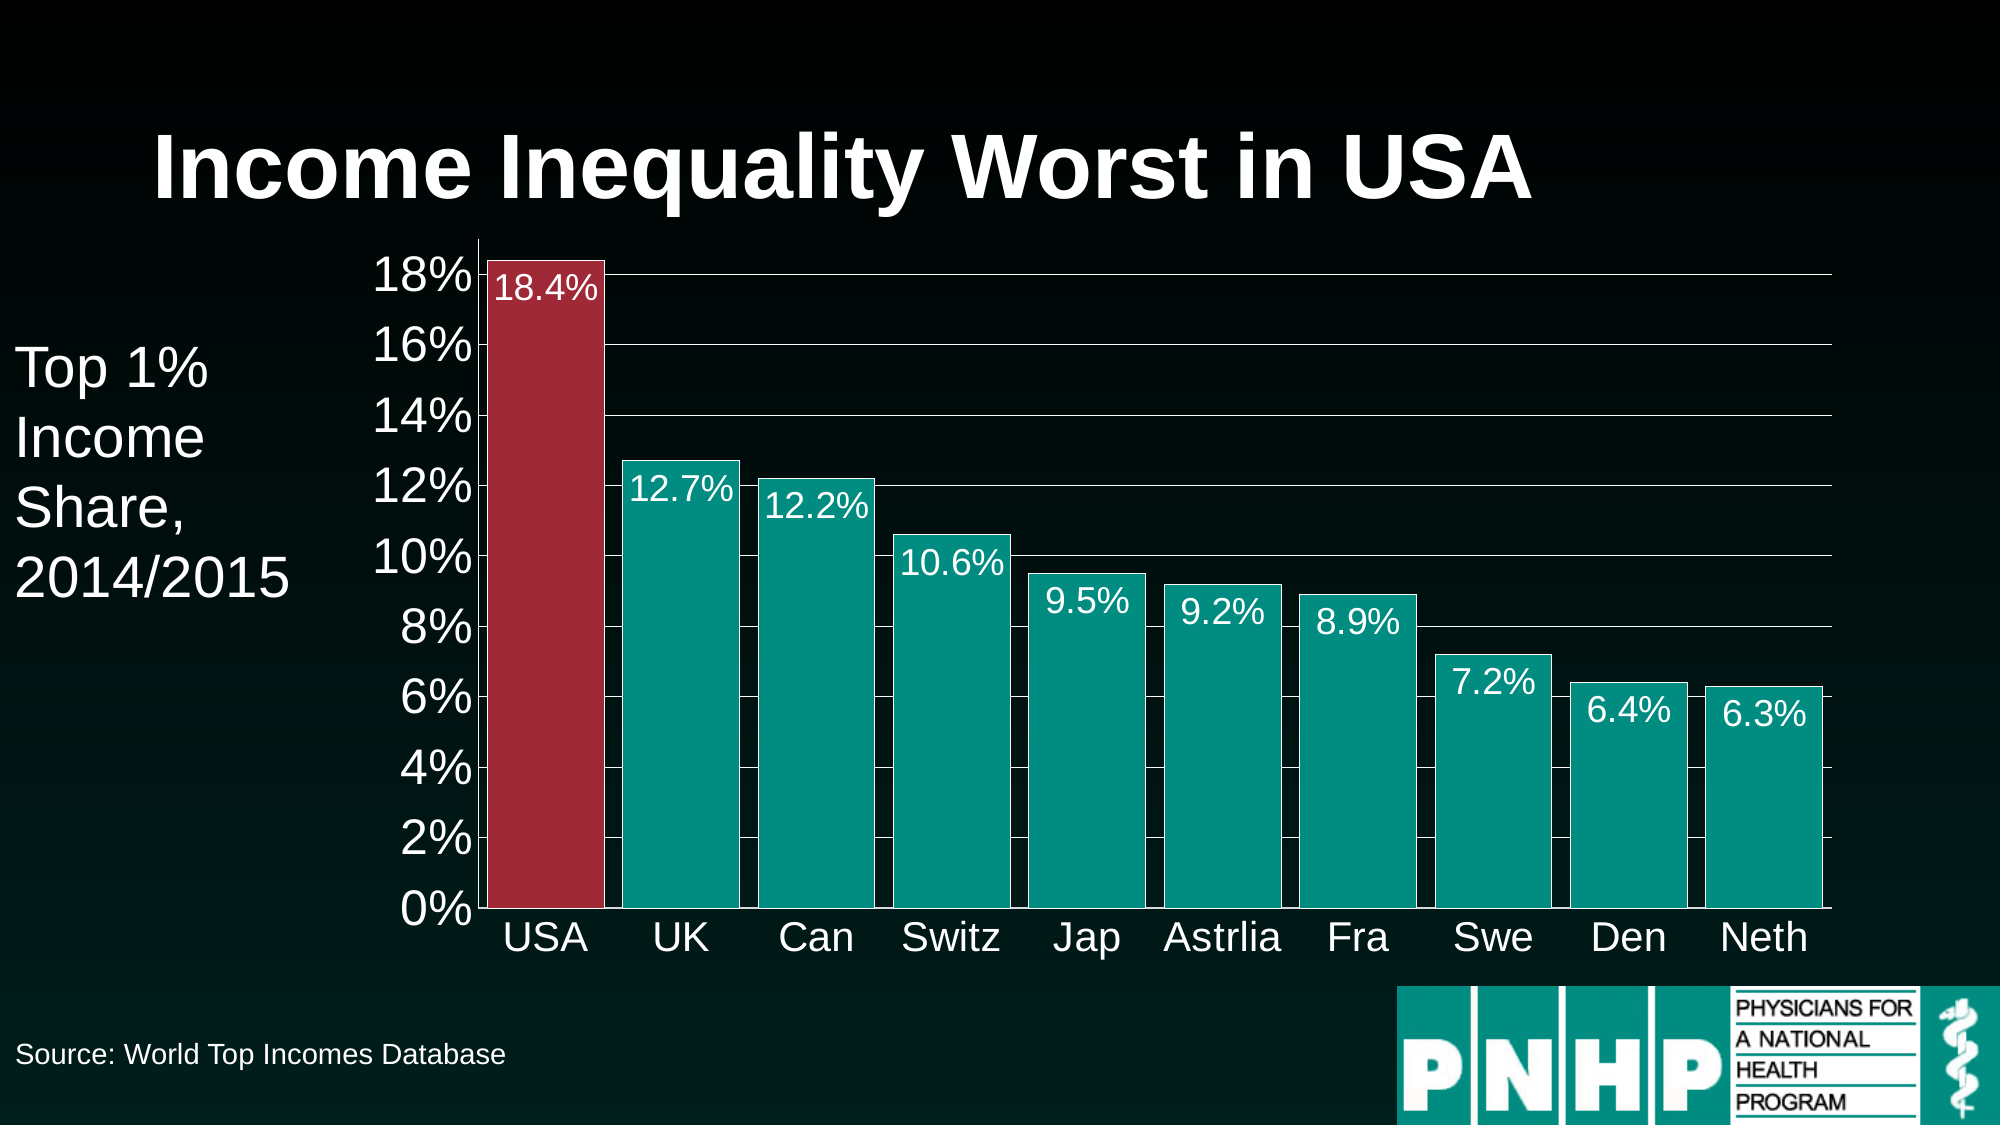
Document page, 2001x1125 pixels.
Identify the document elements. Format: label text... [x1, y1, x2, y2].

list Source: World Top Incomes Database [0, 986, 1342, 1125]
picture [1397, 986, 2000, 1125]
title Income Inequality Worst in USA [137, 59, 1863, 278]
text_box Top 1% Income Share, 2014/2015 [0, 322, 341, 617]
chart [341, 223, 1863, 976]
